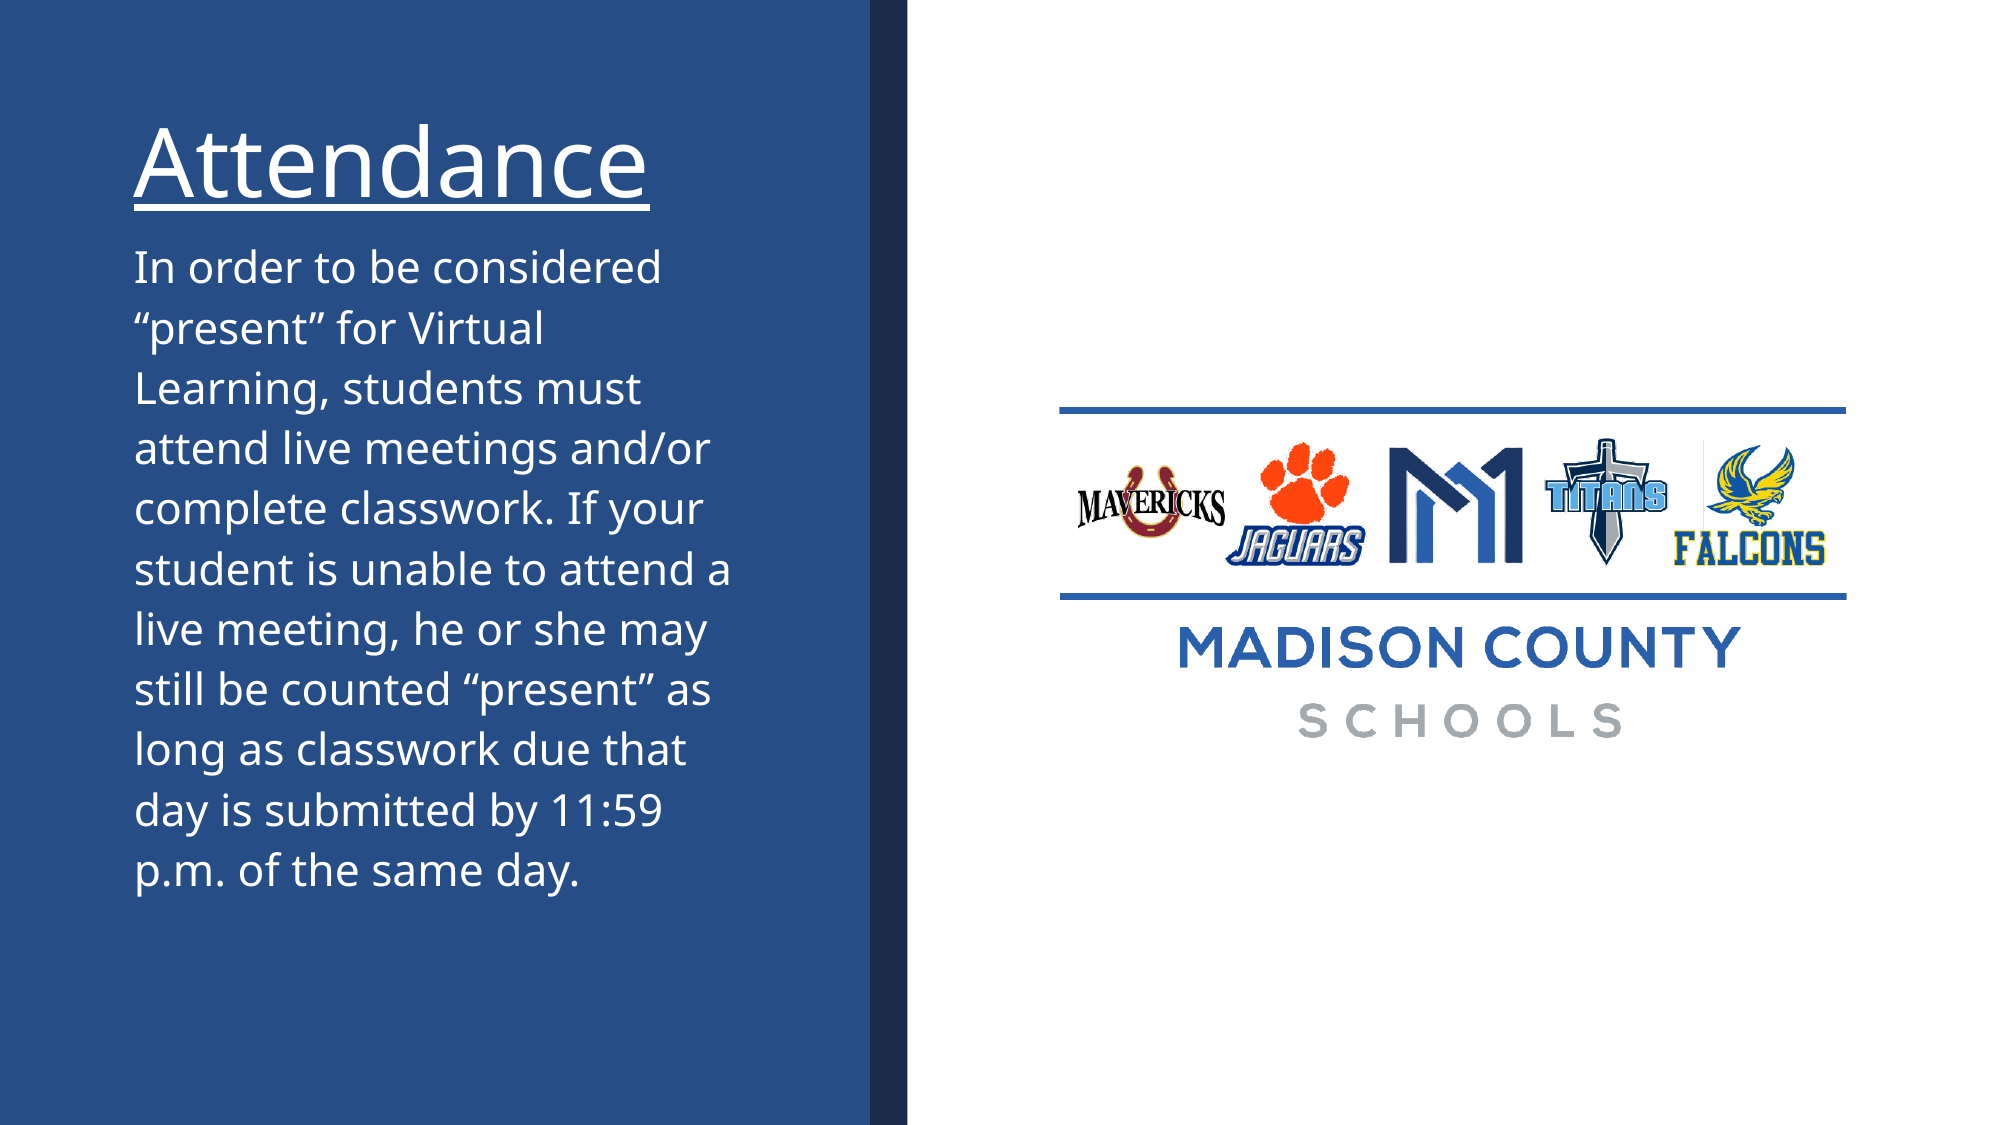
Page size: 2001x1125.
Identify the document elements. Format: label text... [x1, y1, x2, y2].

list In order to be considered “present” for Virtual Learning, students must attend live meetings and/or complete classwork. If your student is unable to attend a live meeting, he or she may still be counted “present” as long as classwork due that day is submitted by 11:59 p.m. of the same day. [118, 224, 752, 963]
title Attendance [118, 112, 752, 224]
picture [867, 224, 2000, 900]
